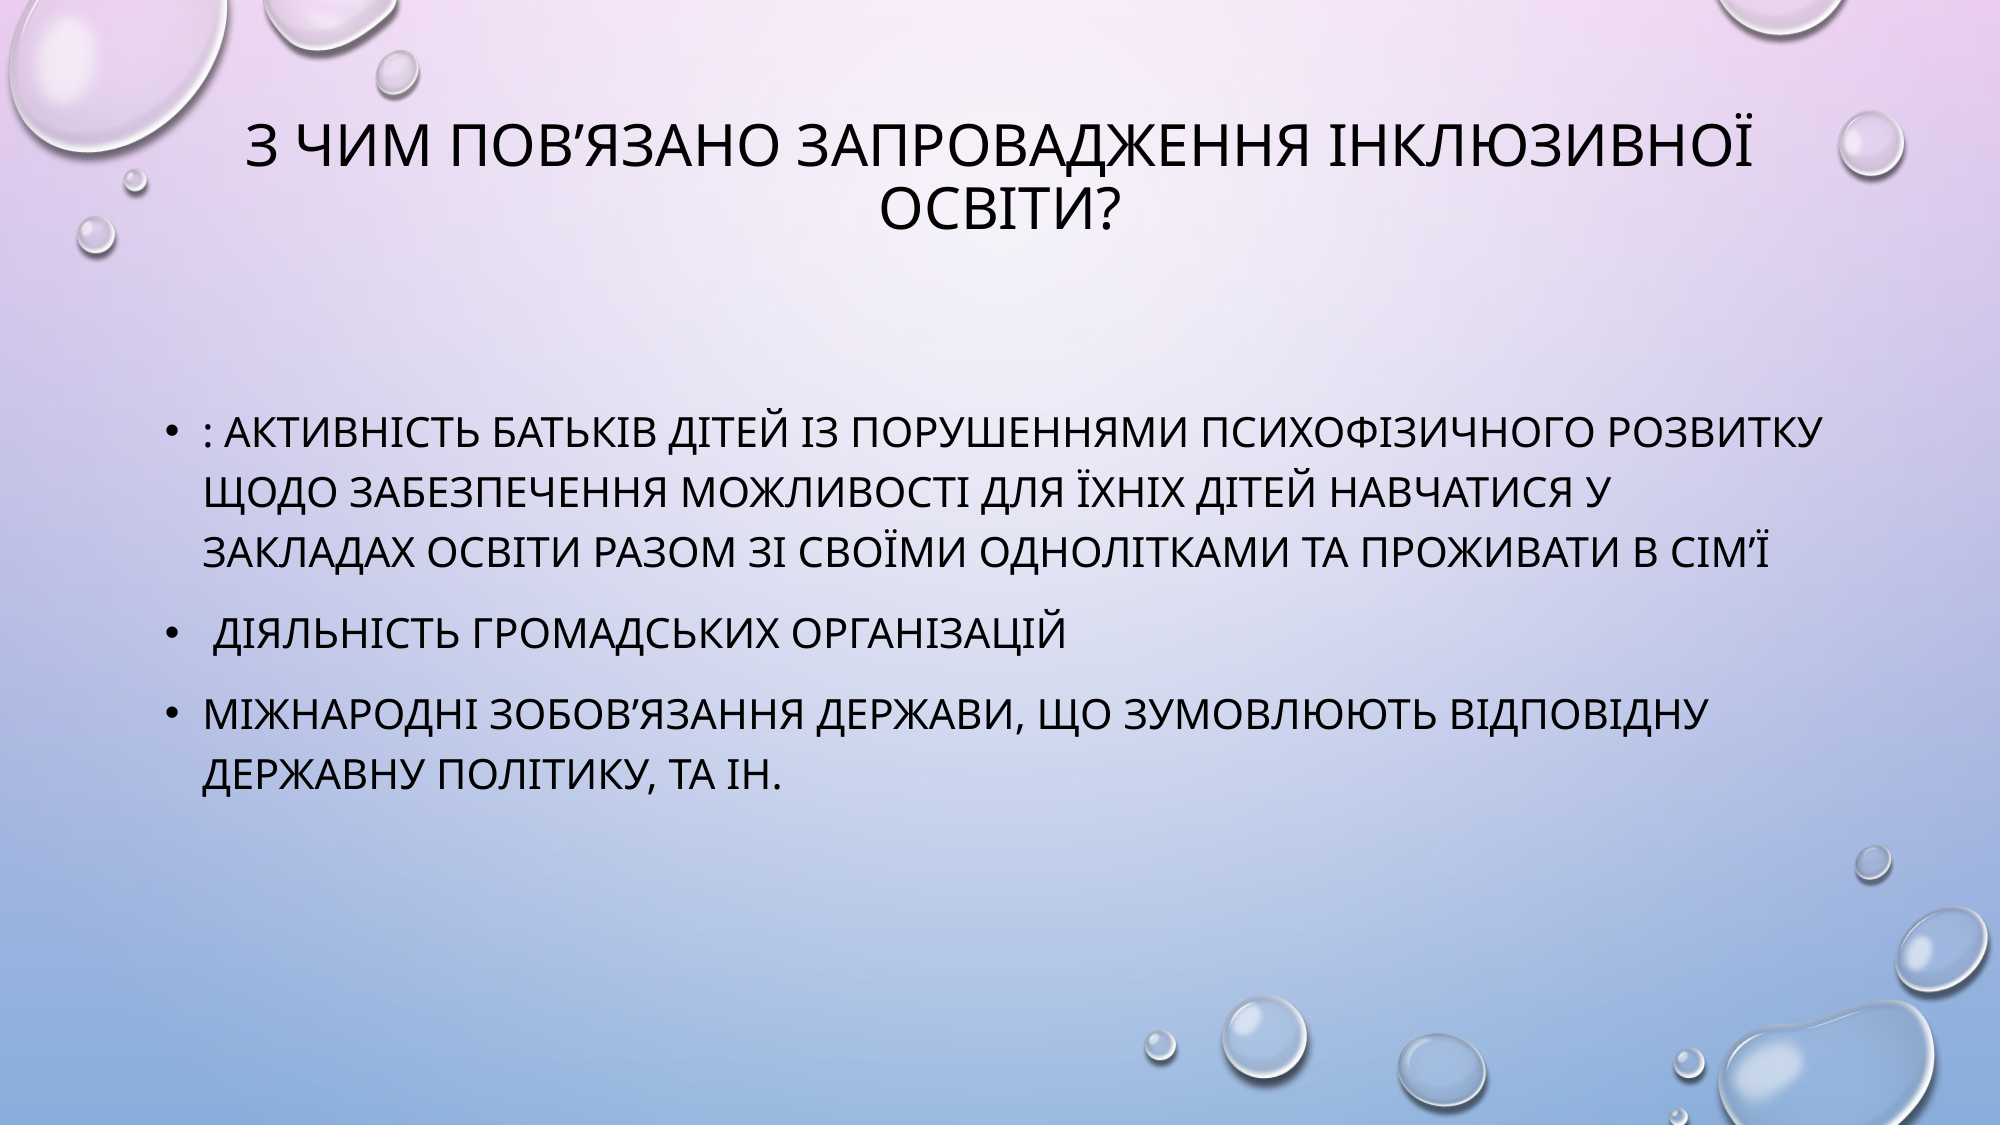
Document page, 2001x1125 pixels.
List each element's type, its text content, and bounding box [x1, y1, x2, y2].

picture [0, 0, 2000, 1125]
list : активність батьків дітей із порушеннями психофізичного розвитку щодо забезпечення можливості для їхніх дітей навчатися у закладах освіти разом зі своїми однолітками та проживати в сім’ї діяльність громадських організацій міжнародні зобов’язання держави, що зумовлюють відповідну державну політику, та ін. [149, 388, 1850, 950]
title З чим пов’язано запровадження інклюзивної освіти? [149, 101, 1851, 257]
